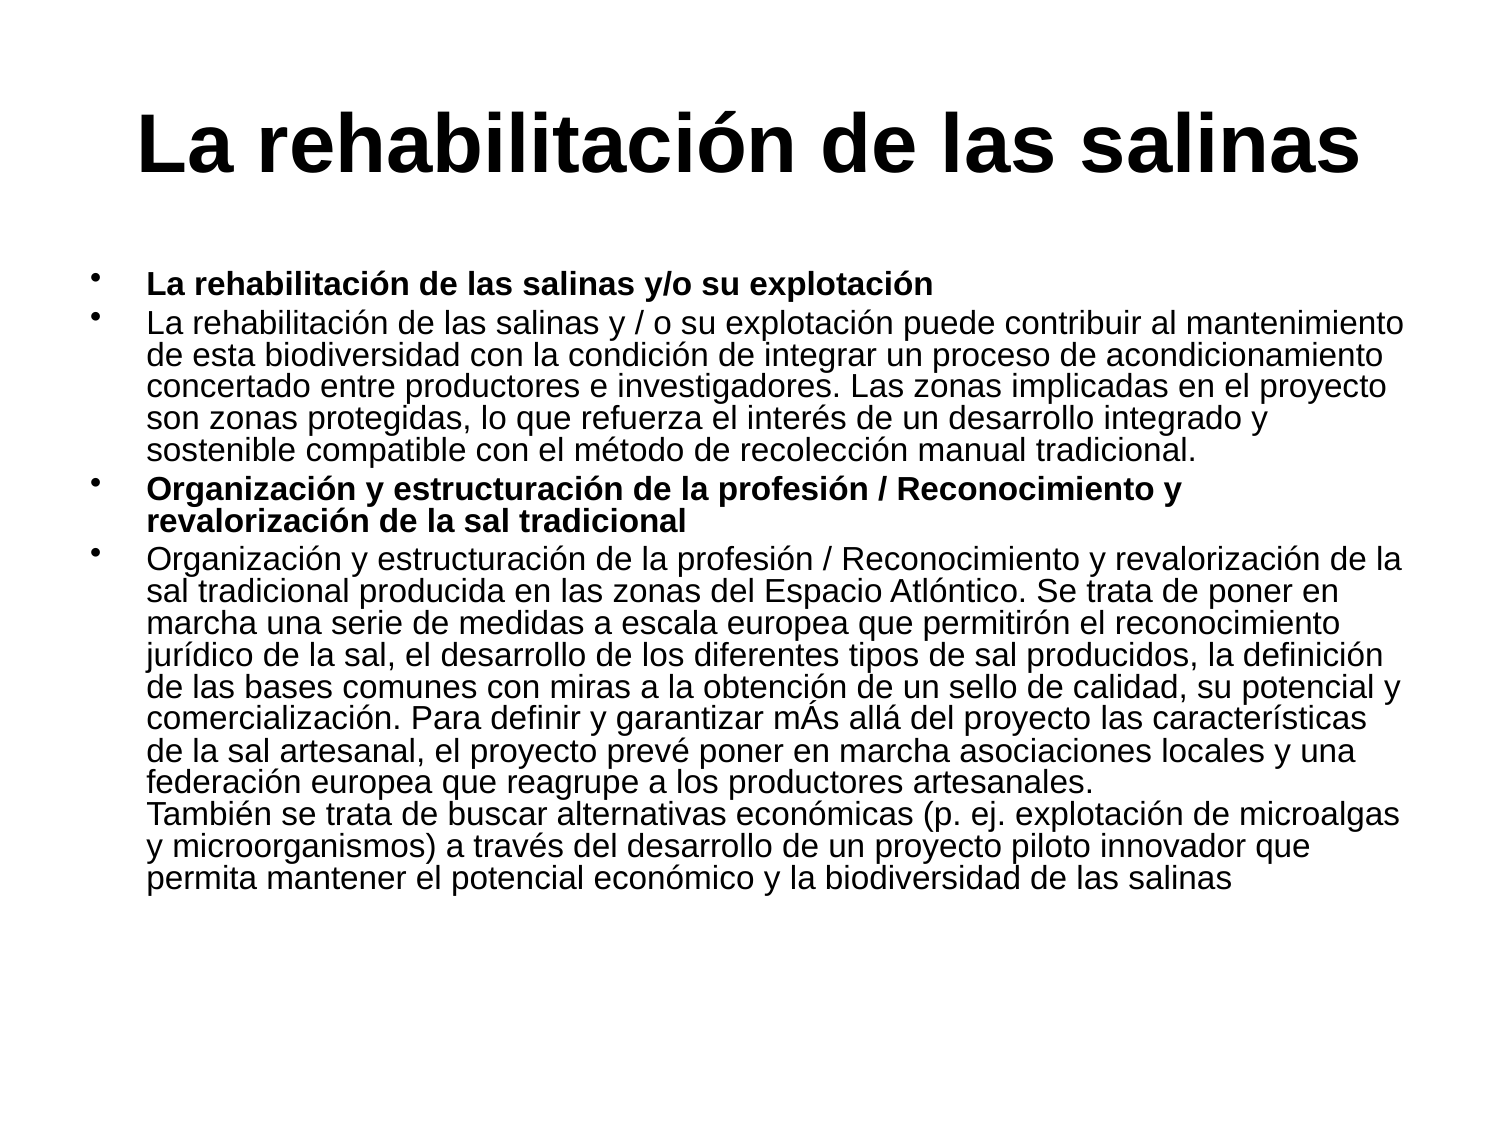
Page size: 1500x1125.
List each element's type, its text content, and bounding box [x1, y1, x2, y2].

title La rehabilitación de las salinas [74, 44, 1426, 233]
list La rehabilitación de las salinas y/o su explotación La rehabilitación de las salinas y / o su explotación puede contribuir al mantenimiento de esta biodiversidad con la condición de integrar un proceso de acondicionamiento concertado entre productores e investigadores. Las zonas implicadas en el proyecto son zonas protegidas, lo que refuerza el interés de un desarrollo integrado y sostenible compatible con el método de recolección manual tradicional. Organización y estructuración de la profesión / Reconocimiento y revalorización de la sal tradicional Organización y estructuración de la profesión / Reconocimiento y revalorización de la sal tradicional producida en las zonas del Espacio Atlóntico. Se trata de poner en marcha una serie de medidas a escala europea que permitirón el reconocimiento jurídico de la sal, el desarrollo de los diferentes tipos de sal producidos, la definición de las bases comunes con miras a la obtención de un sello de calidad, su potencial y comercialización. Para definir y garantizar mÁs allá del proyecto las características de la sal artesanal, el proyecto prevé poner en marcha asociaciones locales y una federación europea que reagrupe a los productores artesanales. También se trata de buscar alternativas económicas (p. ej. explotación de microalgas y microorganismos) a través del desarrollo de un proyecto piloto innovador que permita mantener el potencial económico y la biodiversidad de las salinas [74, 262, 1426, 1006]
